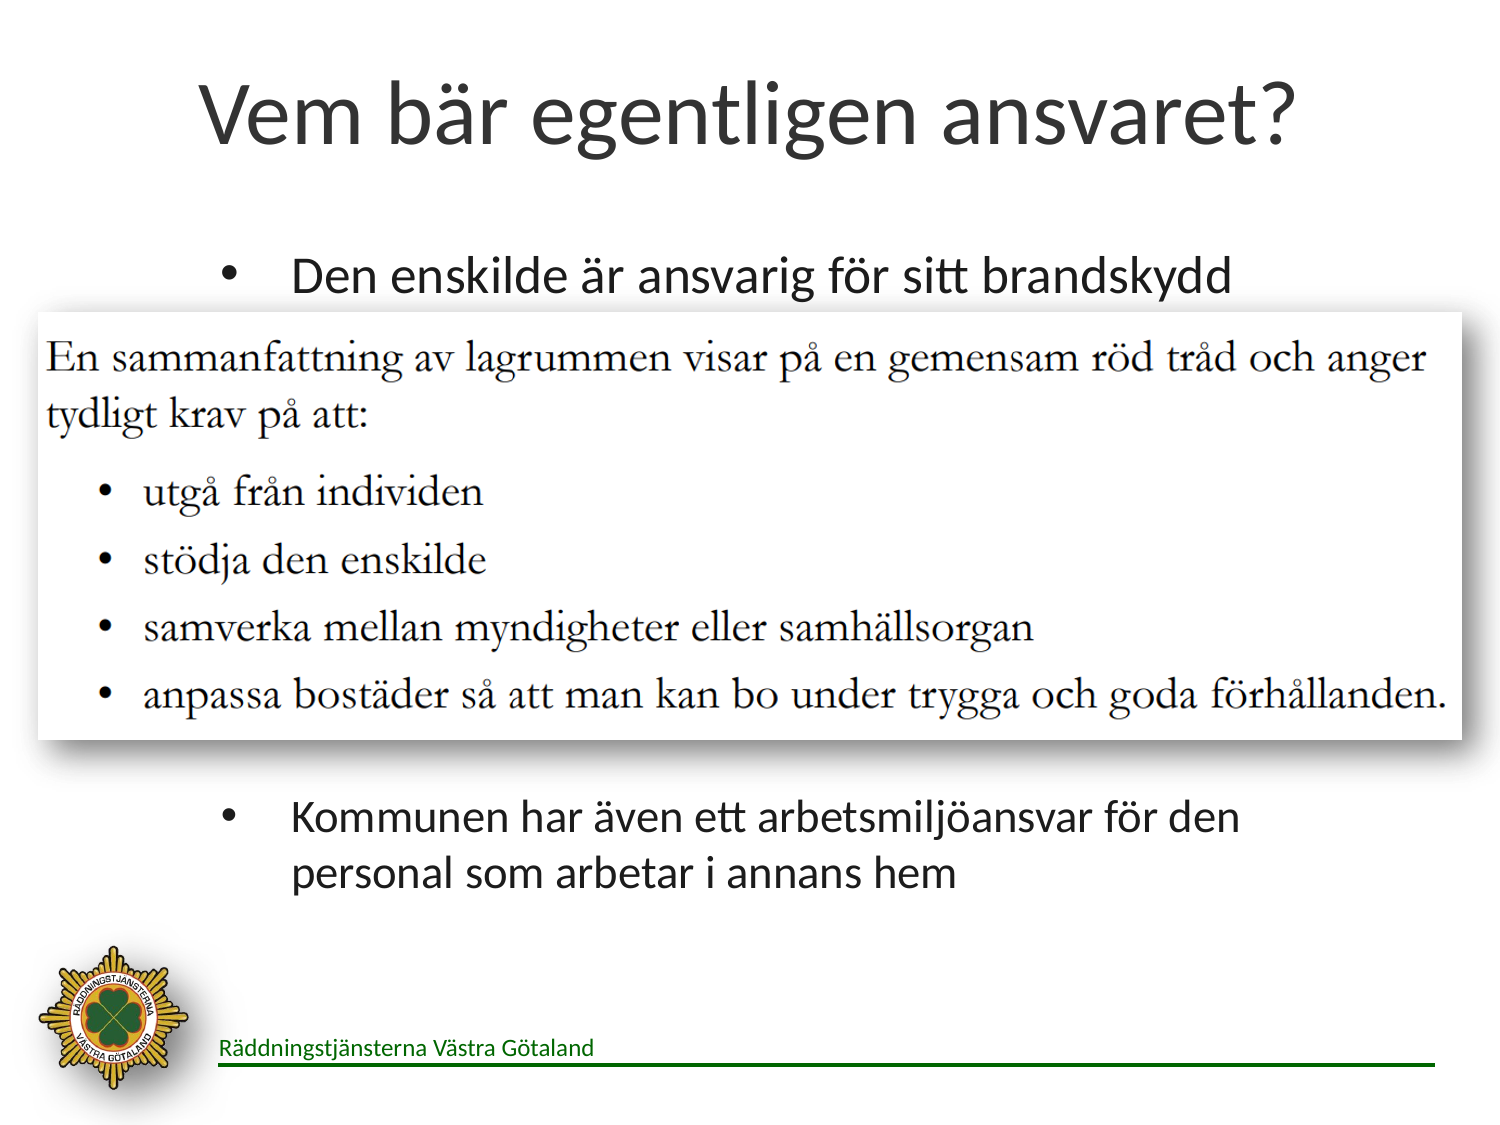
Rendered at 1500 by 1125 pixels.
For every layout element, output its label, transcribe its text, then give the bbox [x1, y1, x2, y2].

title Vem bär egentligen ansvaret? [172, 45, 1328, 233]
list Den enskilde är ansvarig för sitt brandskydd enligt lag om skydd mot olyckor​ Kommunen har också ett ansvar enligt flera andra lagstiftningar, vilket innefattar att stärka brandskyddet för särskilt riskutsatta enligt MSB:s och Socialstyrelsens tolkning​ Kommunen har även ett arbetsmiljöansvar för den personal som arbetar i annans hem​ [205, 799, 1364, 906]
list Den enskilde är ansvarig för sitt brandskydd enligt lag om skydd mot olyckor​ Kommunen har också ett ansvar enligt flera andra lagstiftningar, vilket innefattar att stärka brandskyddet för särskilt riskutsatta enligt MSB:s och Socialstyrelsens tolkning​ Kommunen har även ett arbetsmiljöansvar för den personal som arbetar i annans hem​ [205, 232, 1364, 285]
picture [36, 944, 190, 1092]
picture [11, 286, 1500, 792]
